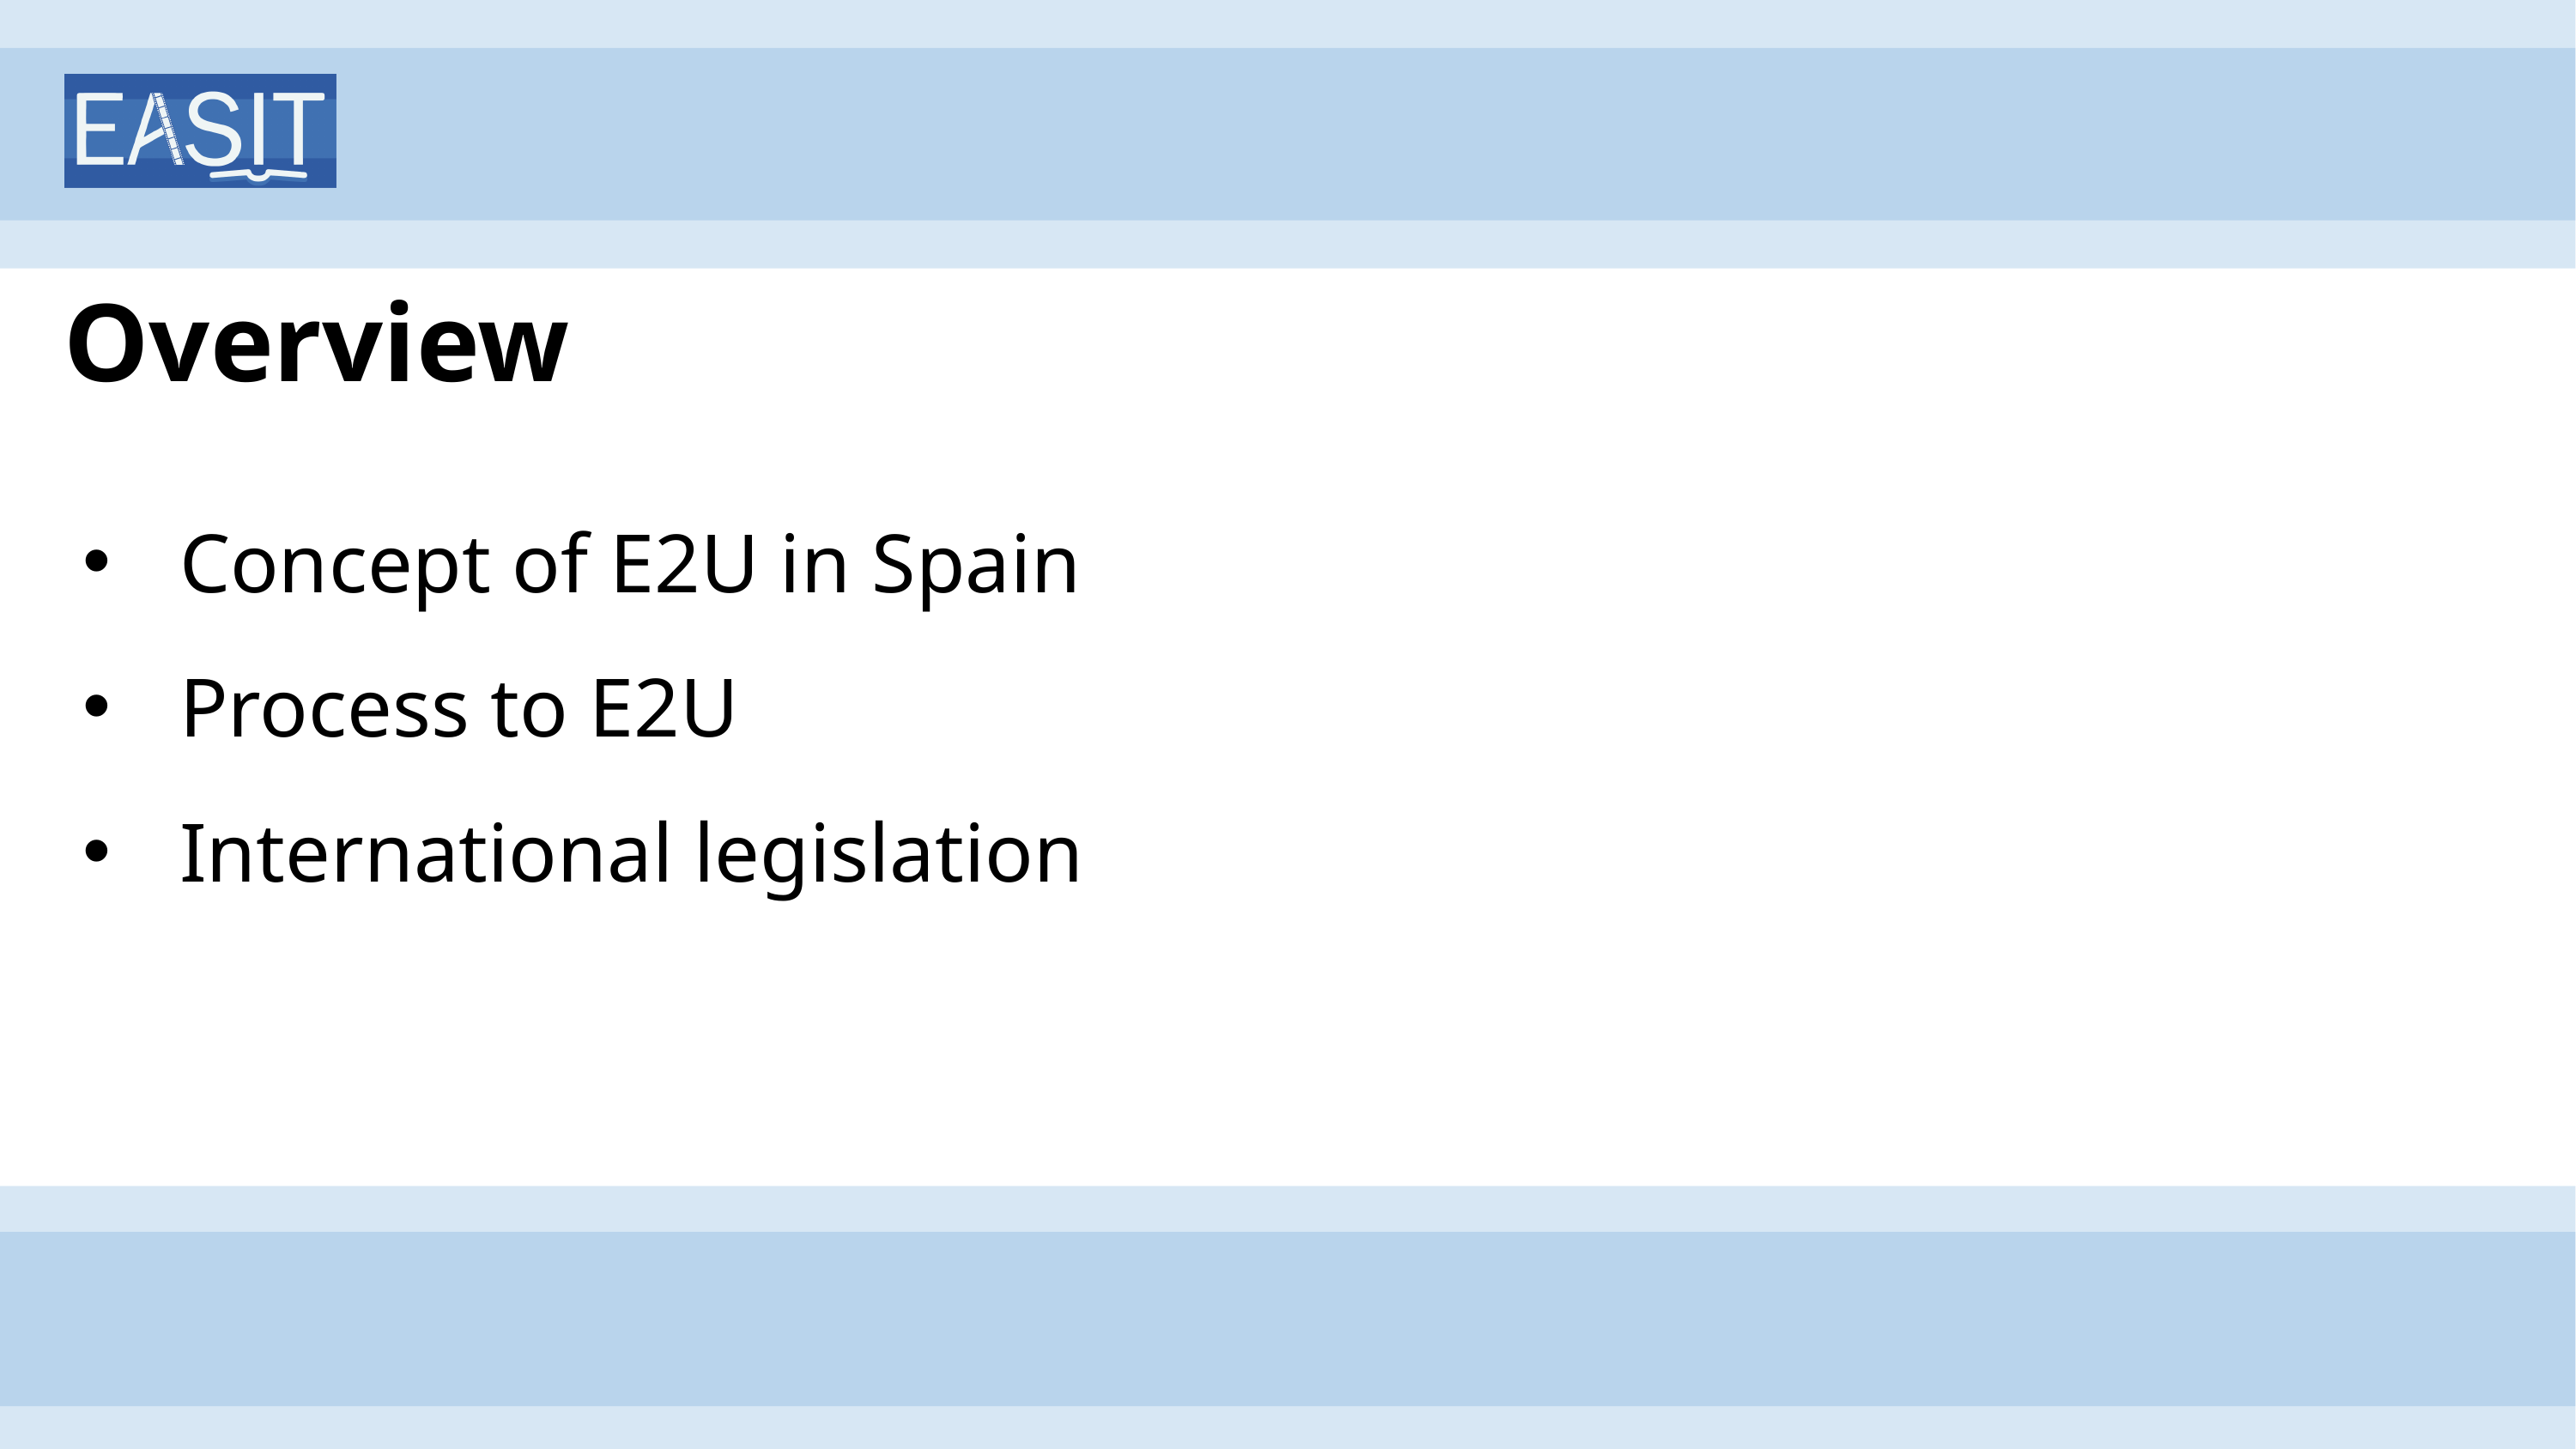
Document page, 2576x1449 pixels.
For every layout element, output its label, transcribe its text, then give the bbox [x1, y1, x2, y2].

text_box Concept of E2U in Spain Process to E2U International legislation [64, 453, 2494, 908]
picture [64, 74, 336, 188]
title Overview [45, 271, 2451, 422]
